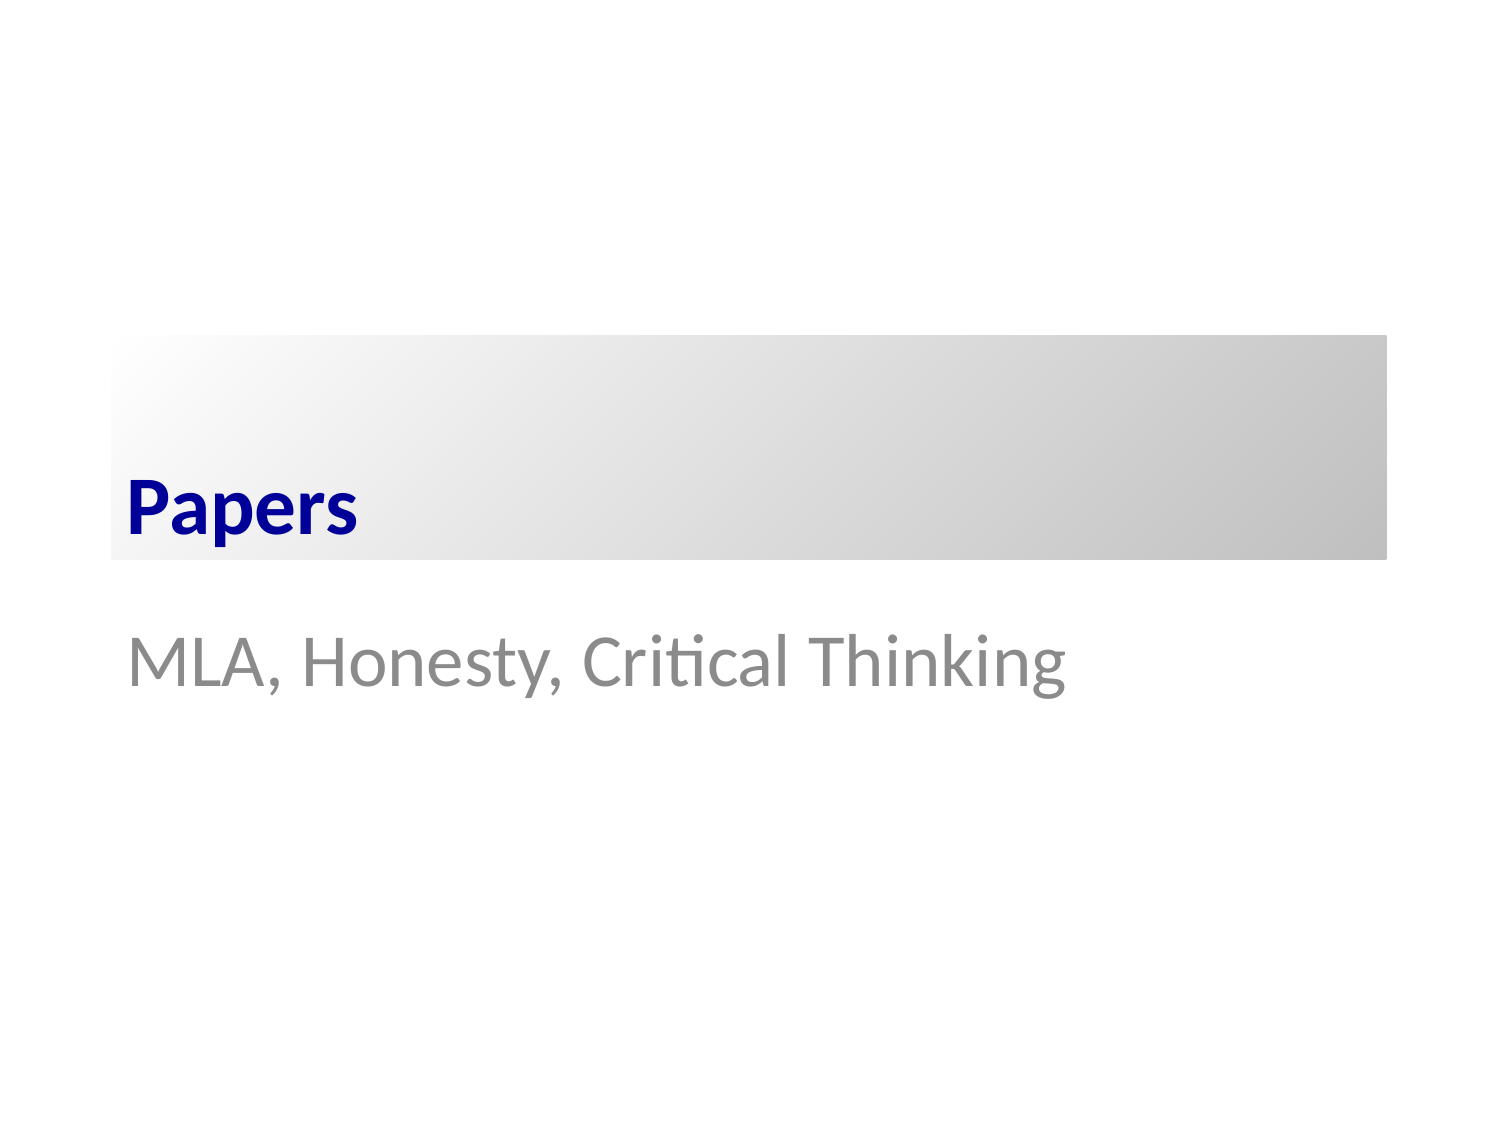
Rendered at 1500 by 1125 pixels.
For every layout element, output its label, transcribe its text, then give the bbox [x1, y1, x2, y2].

list MLA, Honesty, Critical Thinking [111, 603, 1387, 850]
title Papers [111, 335, 1387, 560]
